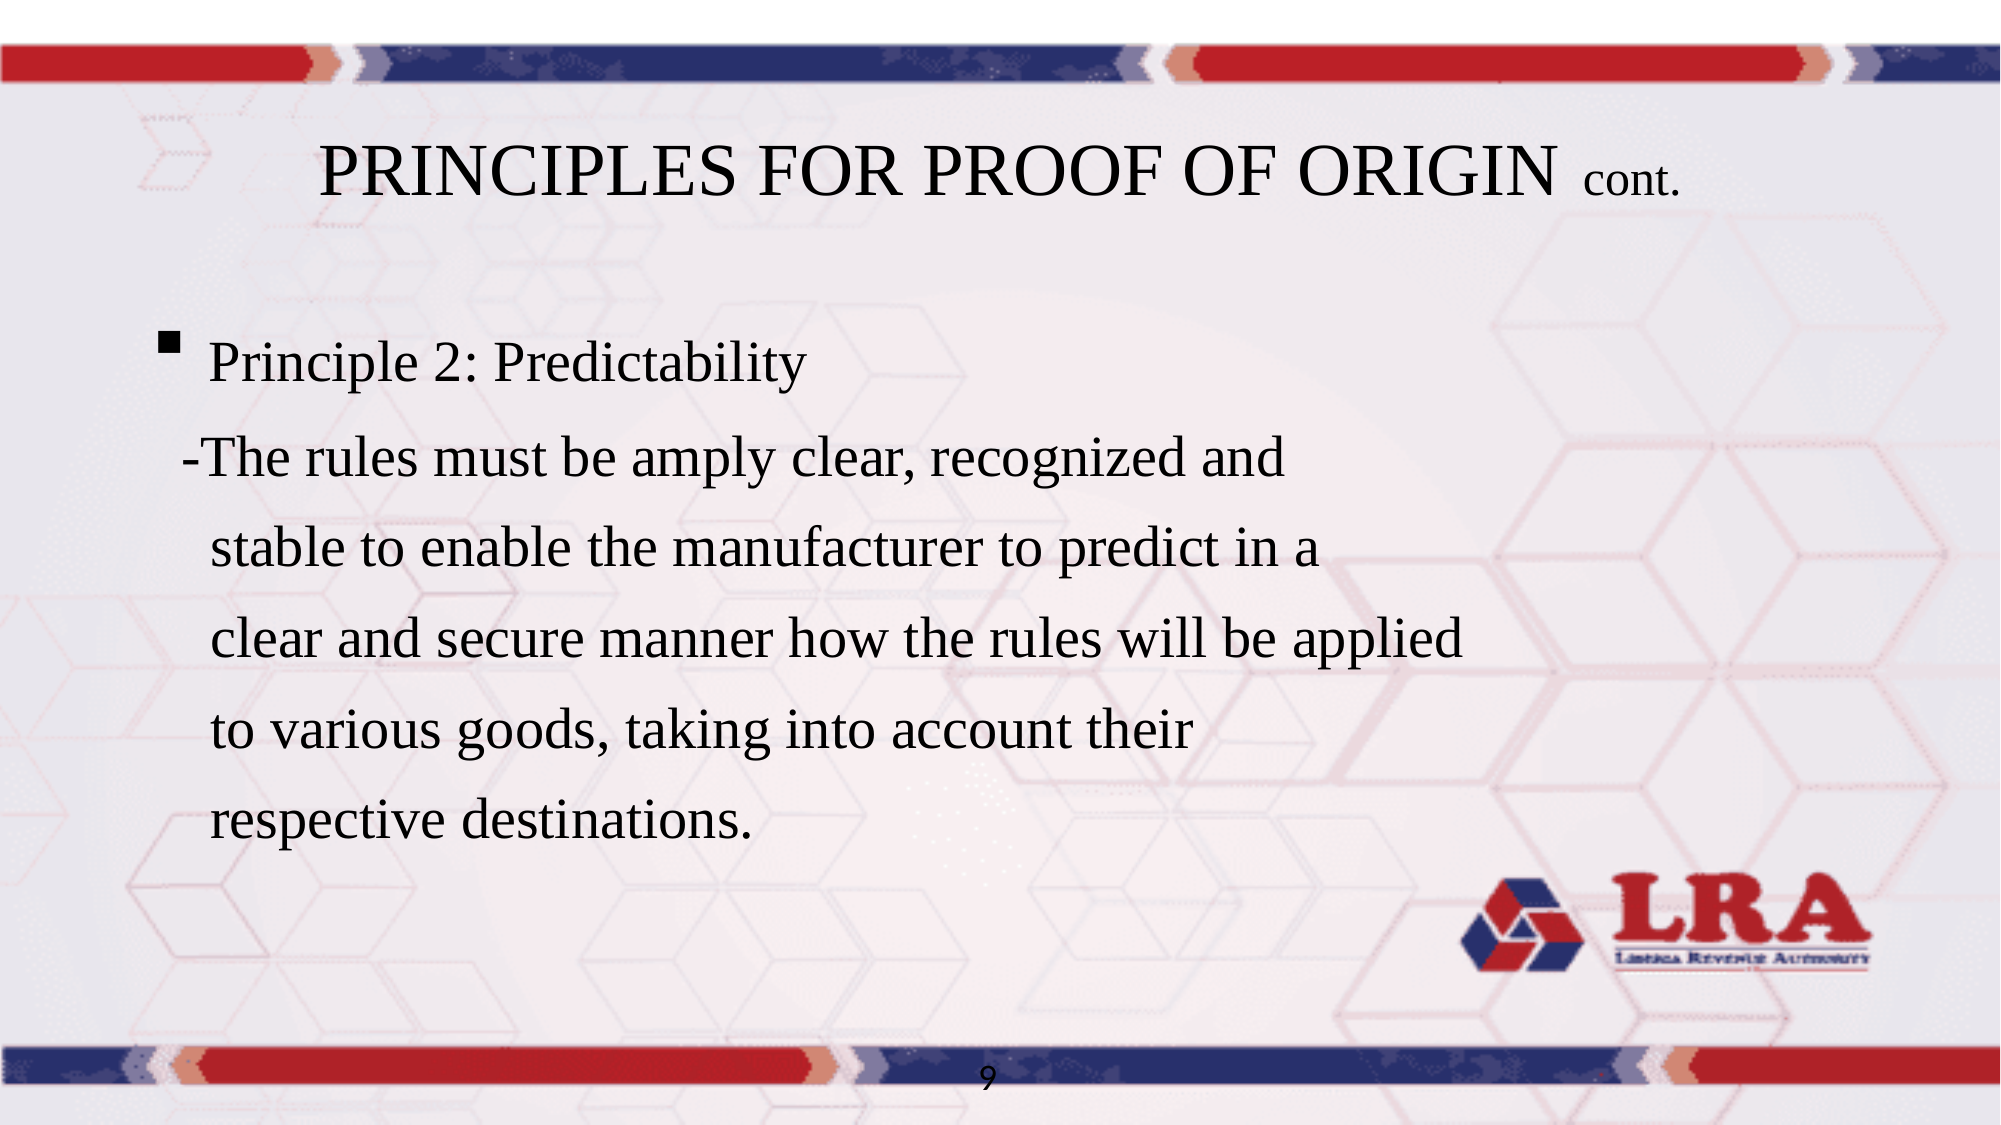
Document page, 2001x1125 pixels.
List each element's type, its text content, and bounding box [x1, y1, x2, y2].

picture [0, 0, 2001, 1125]
text_box 9 [963, 1045, 1044, 1106]
title PRINCIPLES FOR PROOF OF ORIGIN cont. [137, 59, 1863, 278]
list Principle 2: Predictability -The rules must be amply clear, recognized and stable to enable the manufacturer to predict in a clear and secure manner how the rules will be applied to various goods, taking into account their respective destinations. [137, 299, 1863, 1014]
